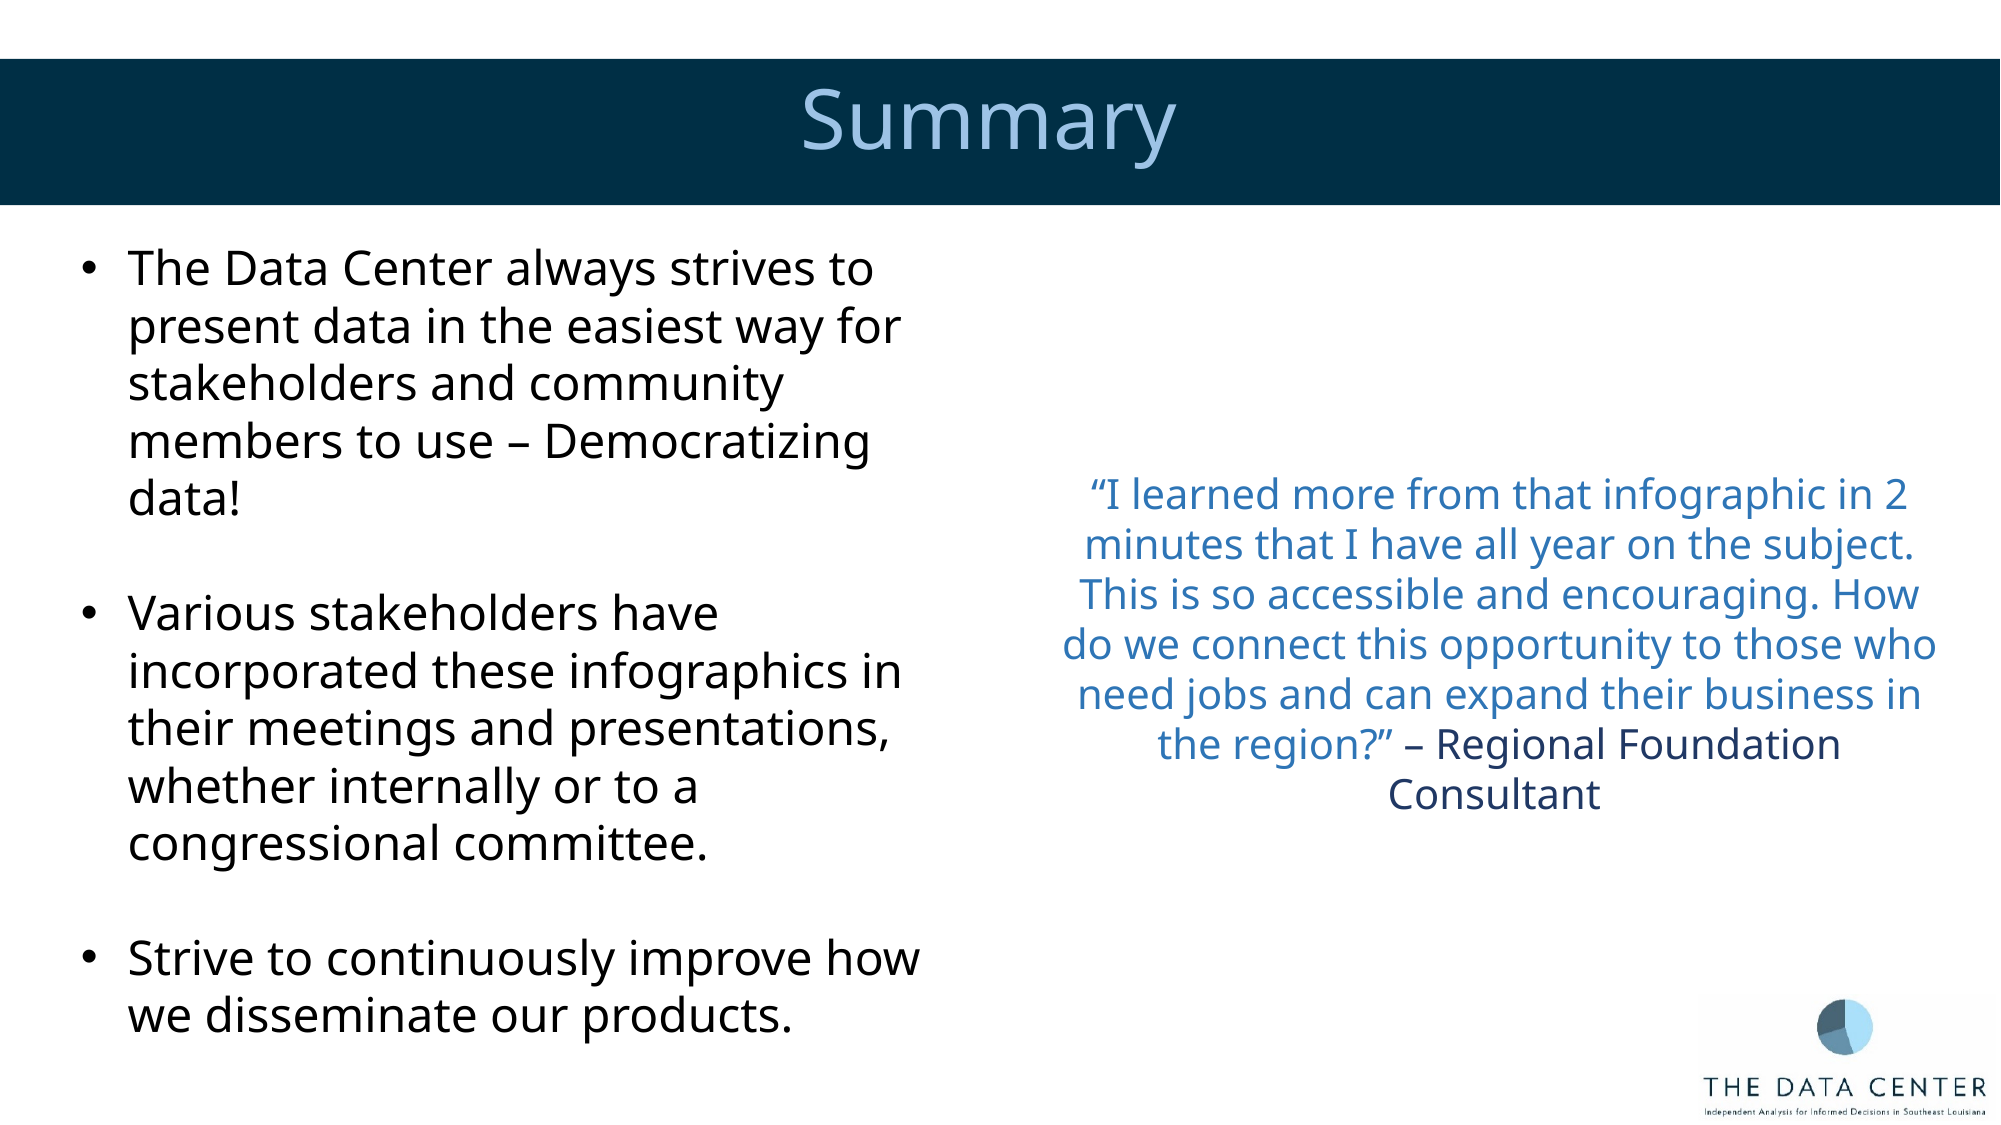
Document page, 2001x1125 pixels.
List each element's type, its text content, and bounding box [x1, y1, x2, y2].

text_box “I learned more from that infographic in 2 minutes that I have all year on the subject. This is so accessible and encouraging. How do we connect this opportunity to those who need jobs and can expand their business in the region?” – Regional Foundation Consultant [1045, 460, 1954, 826]
text_box The Data Center always strives to present data in the easiest way for stakeholders and community members to use – Democratizing data! Various stakeholders have incorporated these infographics in their meetings and presentations, whether internally or to a congressional committee. Strive to continuously improve how we disseminate our products. [66, 230, 980, 1050]
text_box Summary [0, 58, 2000, 206]
picture [1698, 994, 1996, 1121]
